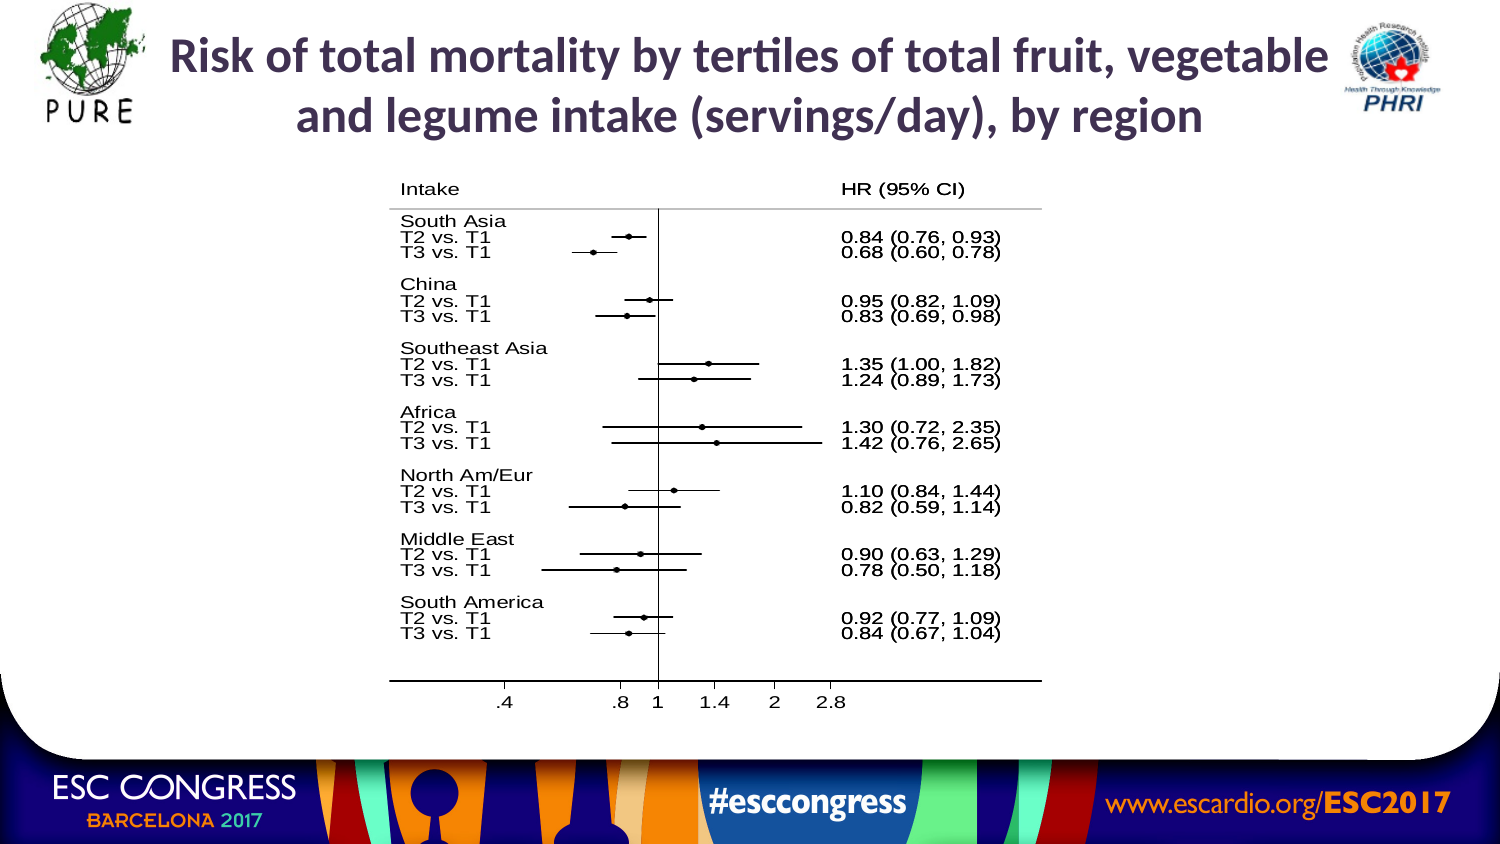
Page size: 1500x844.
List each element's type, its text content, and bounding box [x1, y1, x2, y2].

picture [0, 0, 1500, 844]
title Risk of total mortality by tertiles of total fruit, vegetable and legume intake (servings/day), by region [135, 11, 1365, 153]
